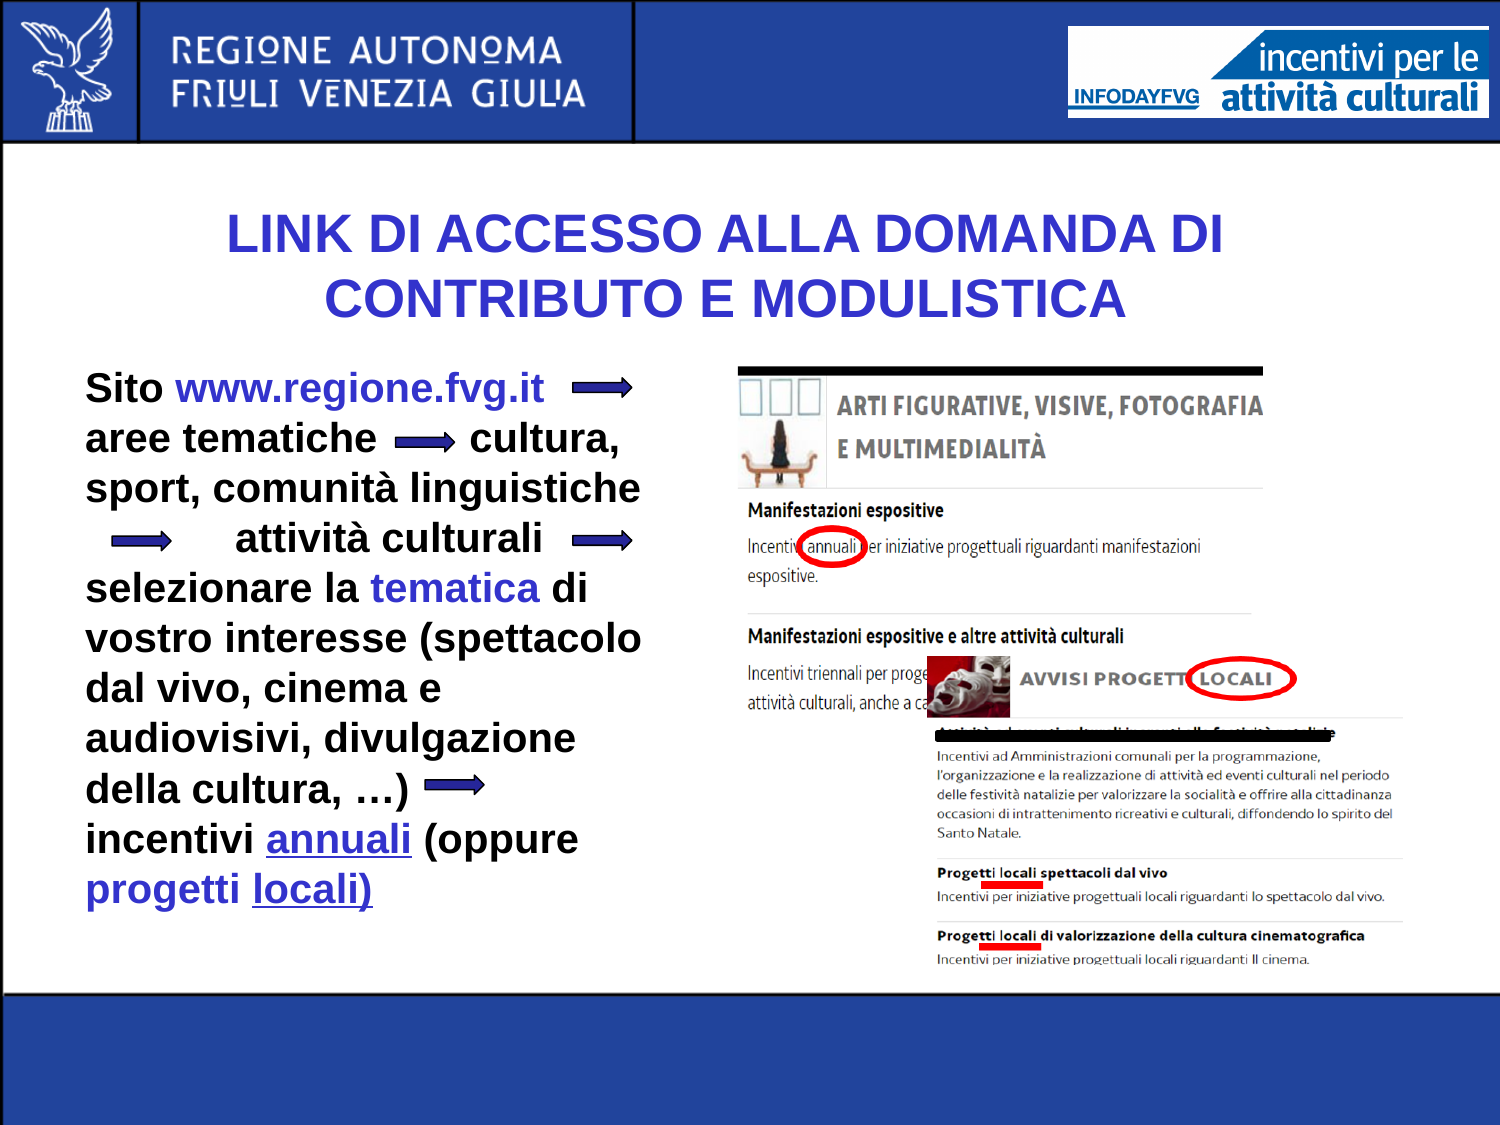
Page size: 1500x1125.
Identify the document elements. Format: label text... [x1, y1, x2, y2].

text_box [572, 377, 632, 398]
text_box [572, 530, 632, 551]
text_box [425, 775, 485, 795]
title LINK DI ACCESSO ALLA DOMANDA DI CONTRIBUTO E MODULISTICA [65, 201, 1388, 327]
text_box [395, 432, 455, 452]
picture [0, 0, 1500, 1125]
text_box [112, 531, 172, 551]
list Sito www.regione.fvg.it aree tematiche cultura, sport, comunità linguistiche attività culturali selezionare la tematica di vostro interesse (spettacolo dal vivo, cinema e audiovisivi, divulgazione della cultura, …) incentivi annuali (oppure progetti locali) [70, 353, 691, 976]
